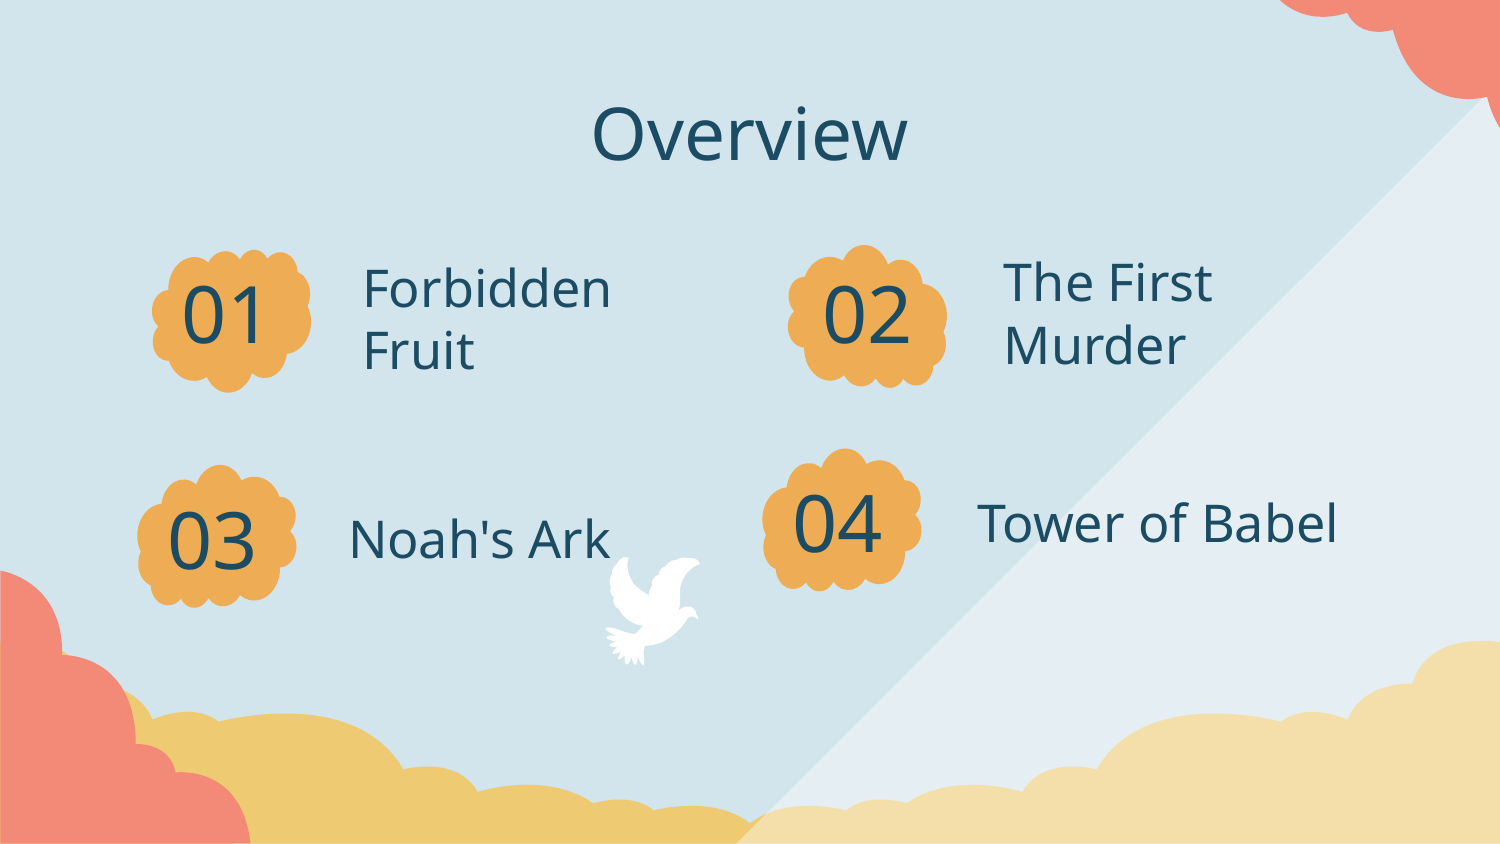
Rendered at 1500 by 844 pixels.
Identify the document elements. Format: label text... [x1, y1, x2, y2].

title Overview [118, 72, 1382, 167]
text_box [826, 448, 863, 458]
title 01 [132, 248, 322, 375]
text_box [182, 601, 207, 608]
text_box [202, 464, 238, 474]
text_box [210, 601, 236, 607]
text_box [601, 548, 700, 670]
title Noah's Ark [333, 494, 743, 581]
title 04 [743, 458, 933, 585]
title The First Murder [988, 300, 1420, 387]
text_box [836, 585, 861, 590]
title 03 [118, 474, 308, 601]
title 02 [772, 248, 963, 375]
text_box [815, 375, 932, 388]
text_box [807, 585, 832, 592]
title Tower of Babel [962, 478, 1371, 565]
text_box [157, 601, 179, 606]
text_box [178, 375, 252, 393]
text_box [782, 585, 804, 589]
title Forbidden Fruit [347, 274, 744, 362]
